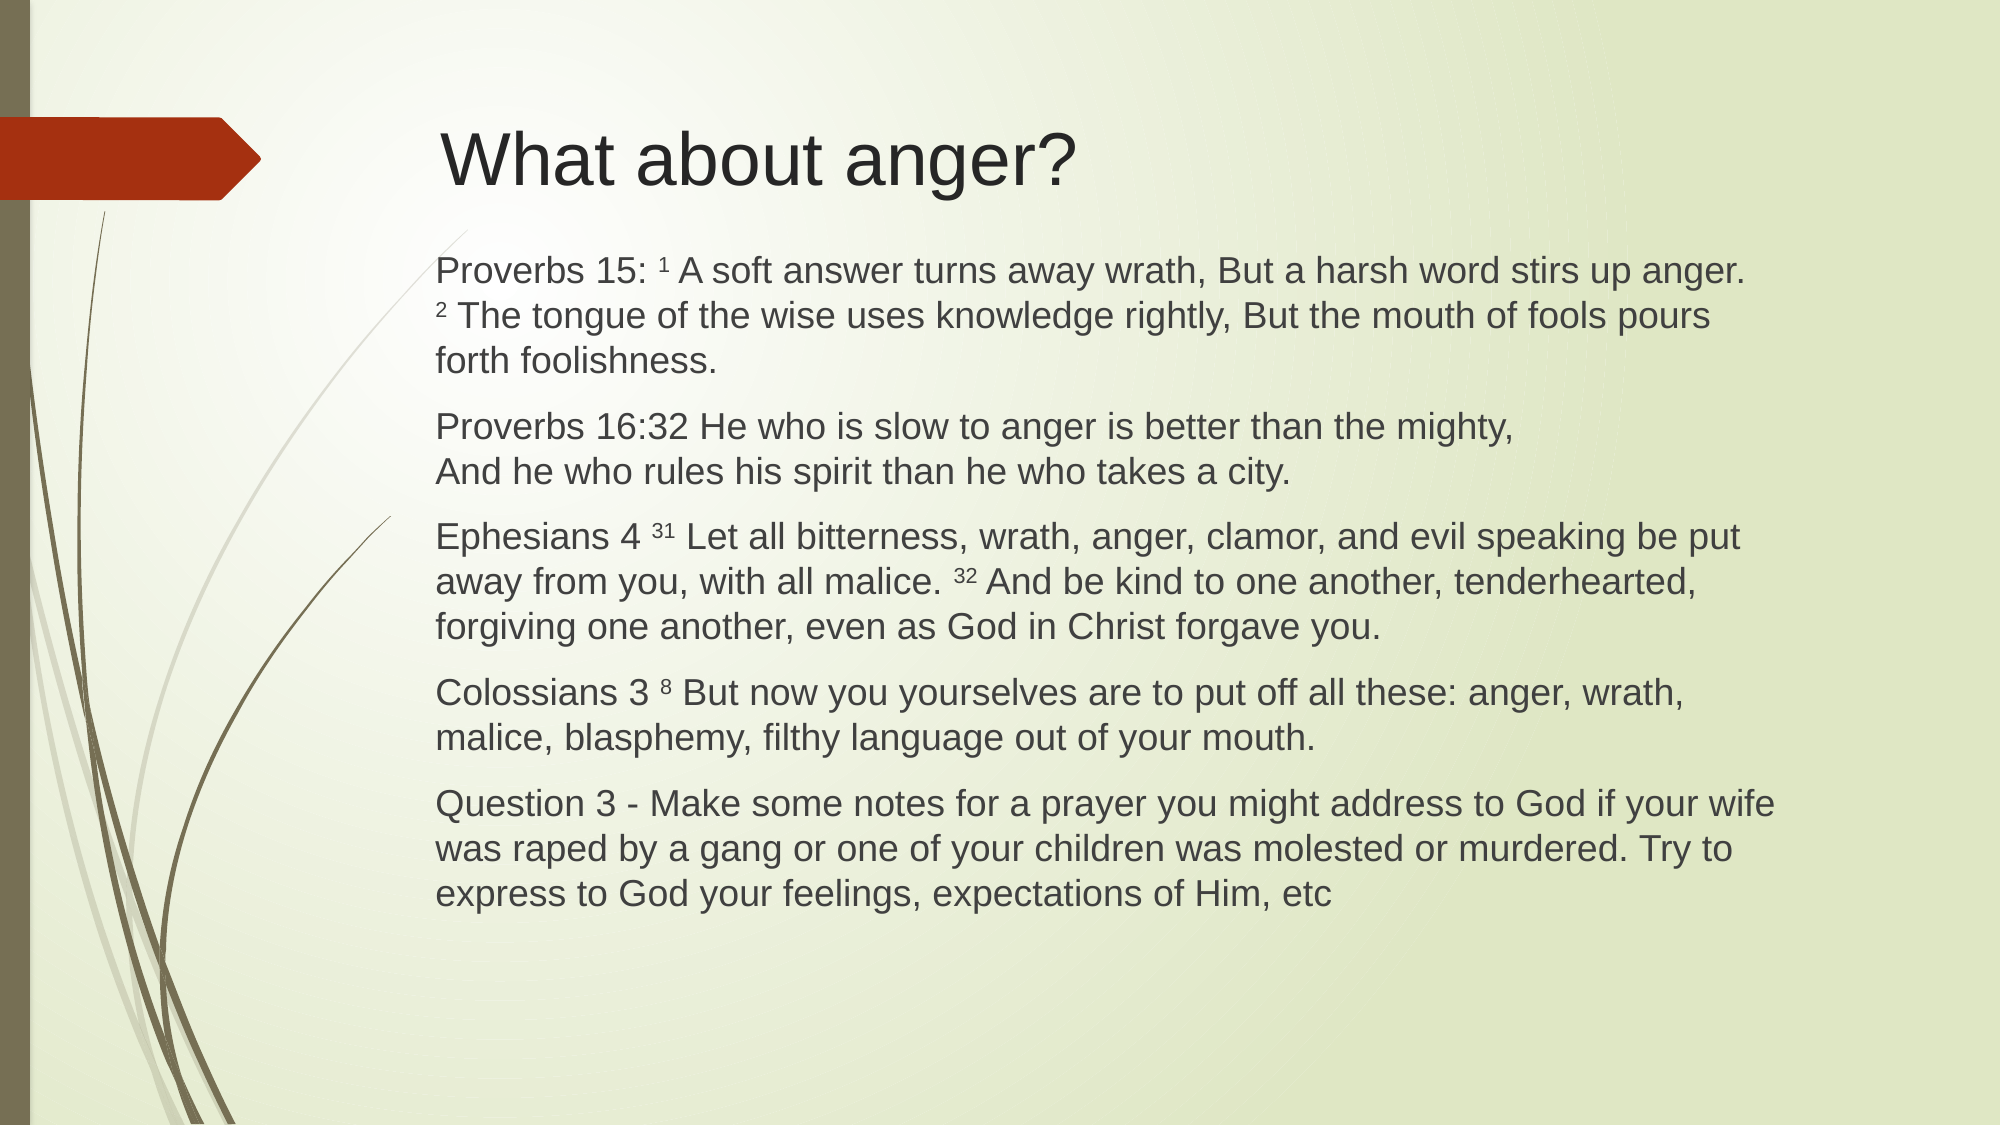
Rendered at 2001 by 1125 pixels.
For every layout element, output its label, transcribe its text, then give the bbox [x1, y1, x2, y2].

title What about anger? [425, 102, 1888, 313]
list ​Proverbs 15: 1 A soft answer turns away wrath, But a harsh word stirs up anger. 2 The tongue of the wise uses knowledge rightly, But the mouth of fools pours forth foolishness. Proverbs 16:32 He who is slow to anger is better than the mighty, And he who rules his spirit than he who takes a city. Ephesians 4 31 Let all bitterness, wrath, anger, clamor, and evil speaking be put away from you, with all malice. 32 And be kind to one another, tenderhearted, forgiving one another, even as God in Christ forgave you. Colossians 3 8 But now you yourselves are to put off all these: anger, wrath, malice, blasphemy, filthy language out of your mouth. Question 3 - Make some notes for a prayer you might address to God if your wife was raped by a gang or one of your children was molested or murdered. Try to express to God your feelings, expectations of Him, etc [345, 238, 1808, 1046]
